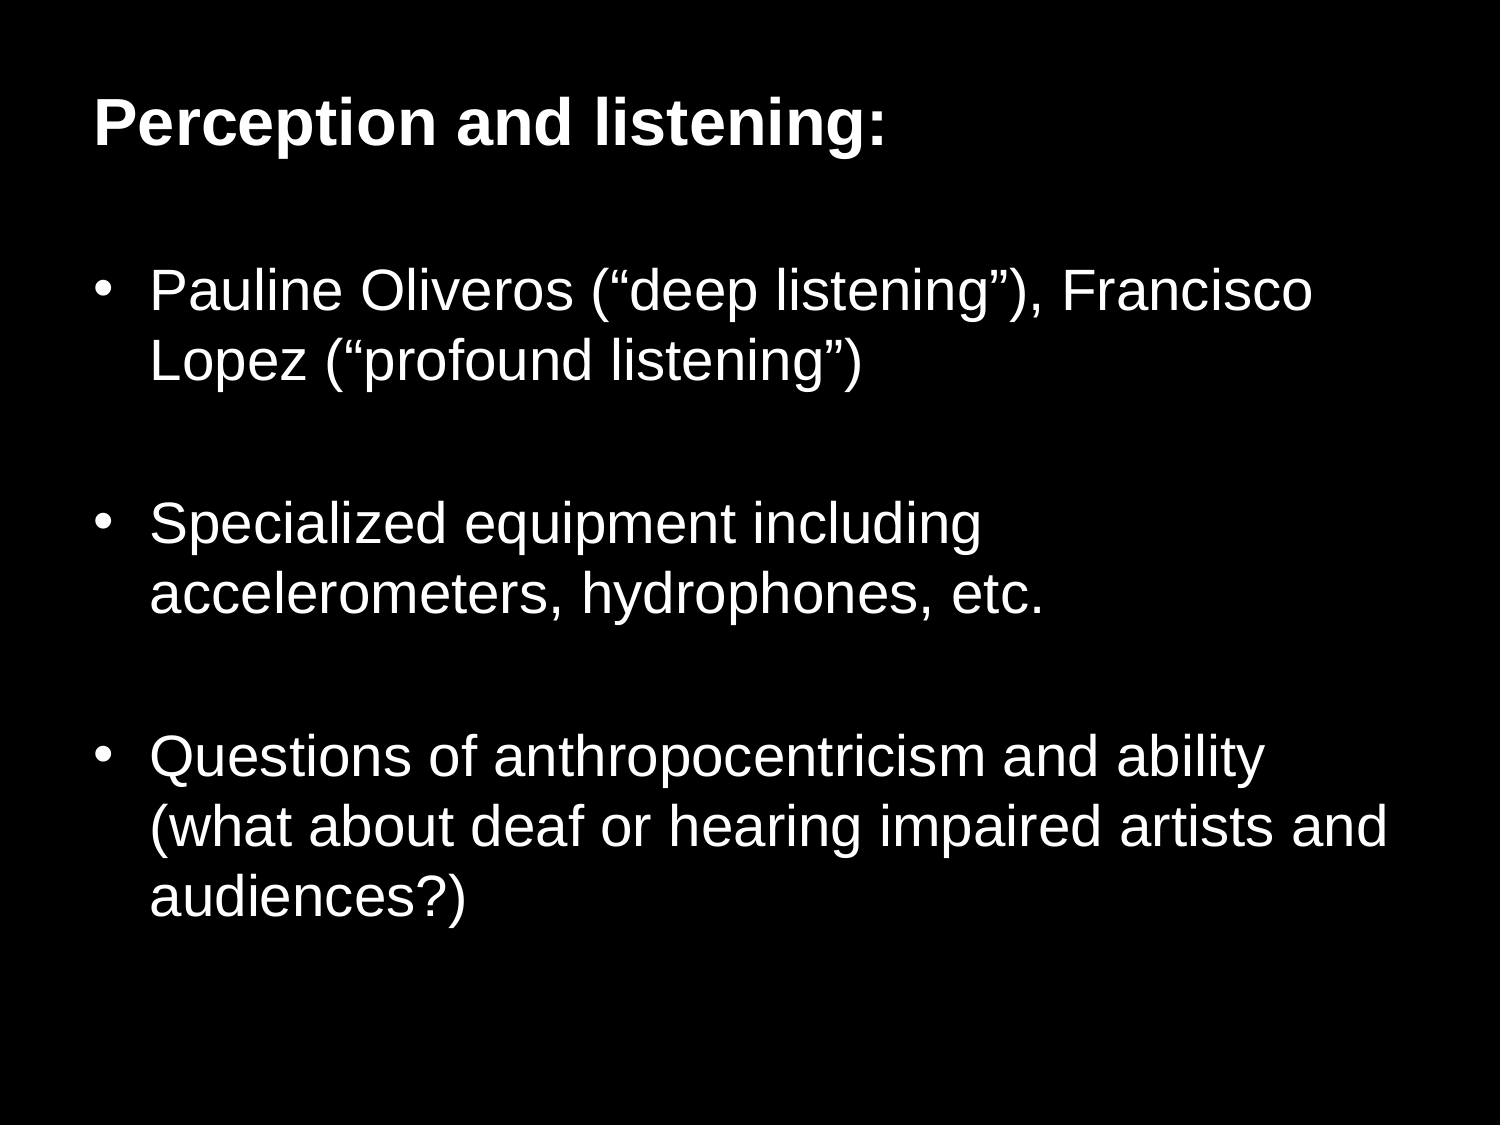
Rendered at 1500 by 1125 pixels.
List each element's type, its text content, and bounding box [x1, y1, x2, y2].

list Perception and listening: Pauline Oliveros (“deep listening”), Francisco Lopez (“profound listening”) Specialized equipment including accelerometers, hydrophones, etc. Questions of anthropocentricism and ability (what about deaf or hearing impaired artists and audiences?) [78, 71, 1429, 1075]
